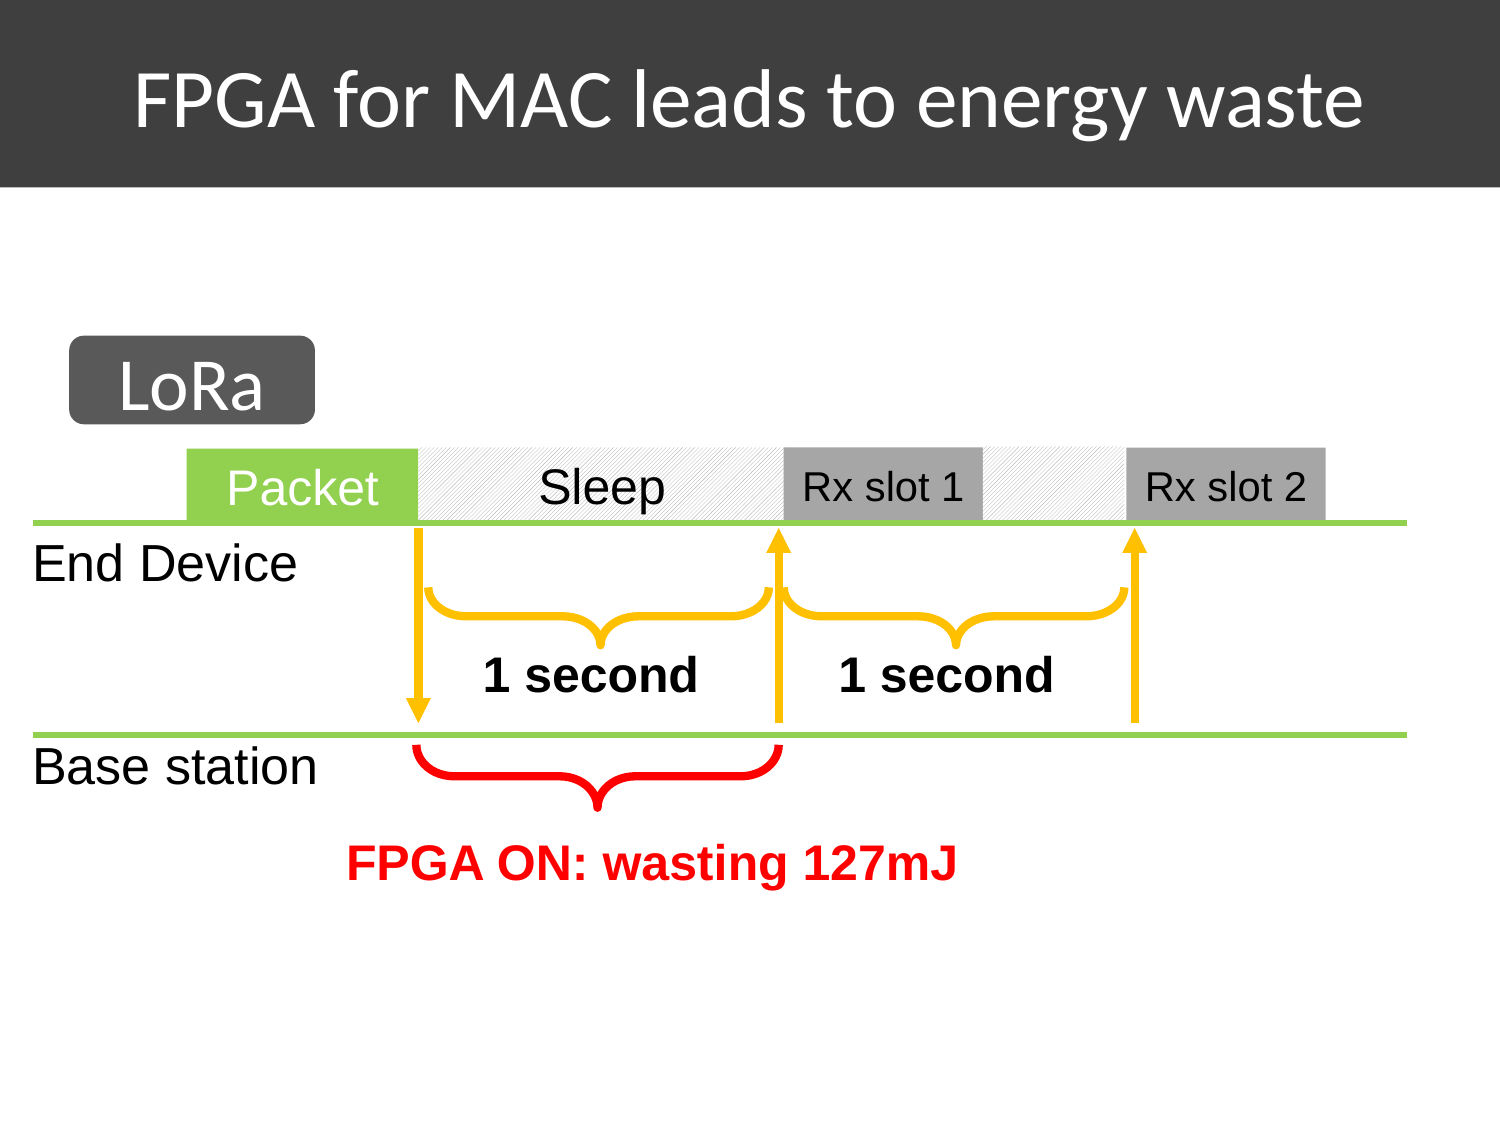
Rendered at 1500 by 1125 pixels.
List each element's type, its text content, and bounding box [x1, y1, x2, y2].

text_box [330, 744, 1354, 900]
text_box LoRa [67, 333, 318, 427]
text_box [17, 446, 1408, 804]
text_box FPGA for MAC leads to energy waste [0, 0, 1500, 188]
